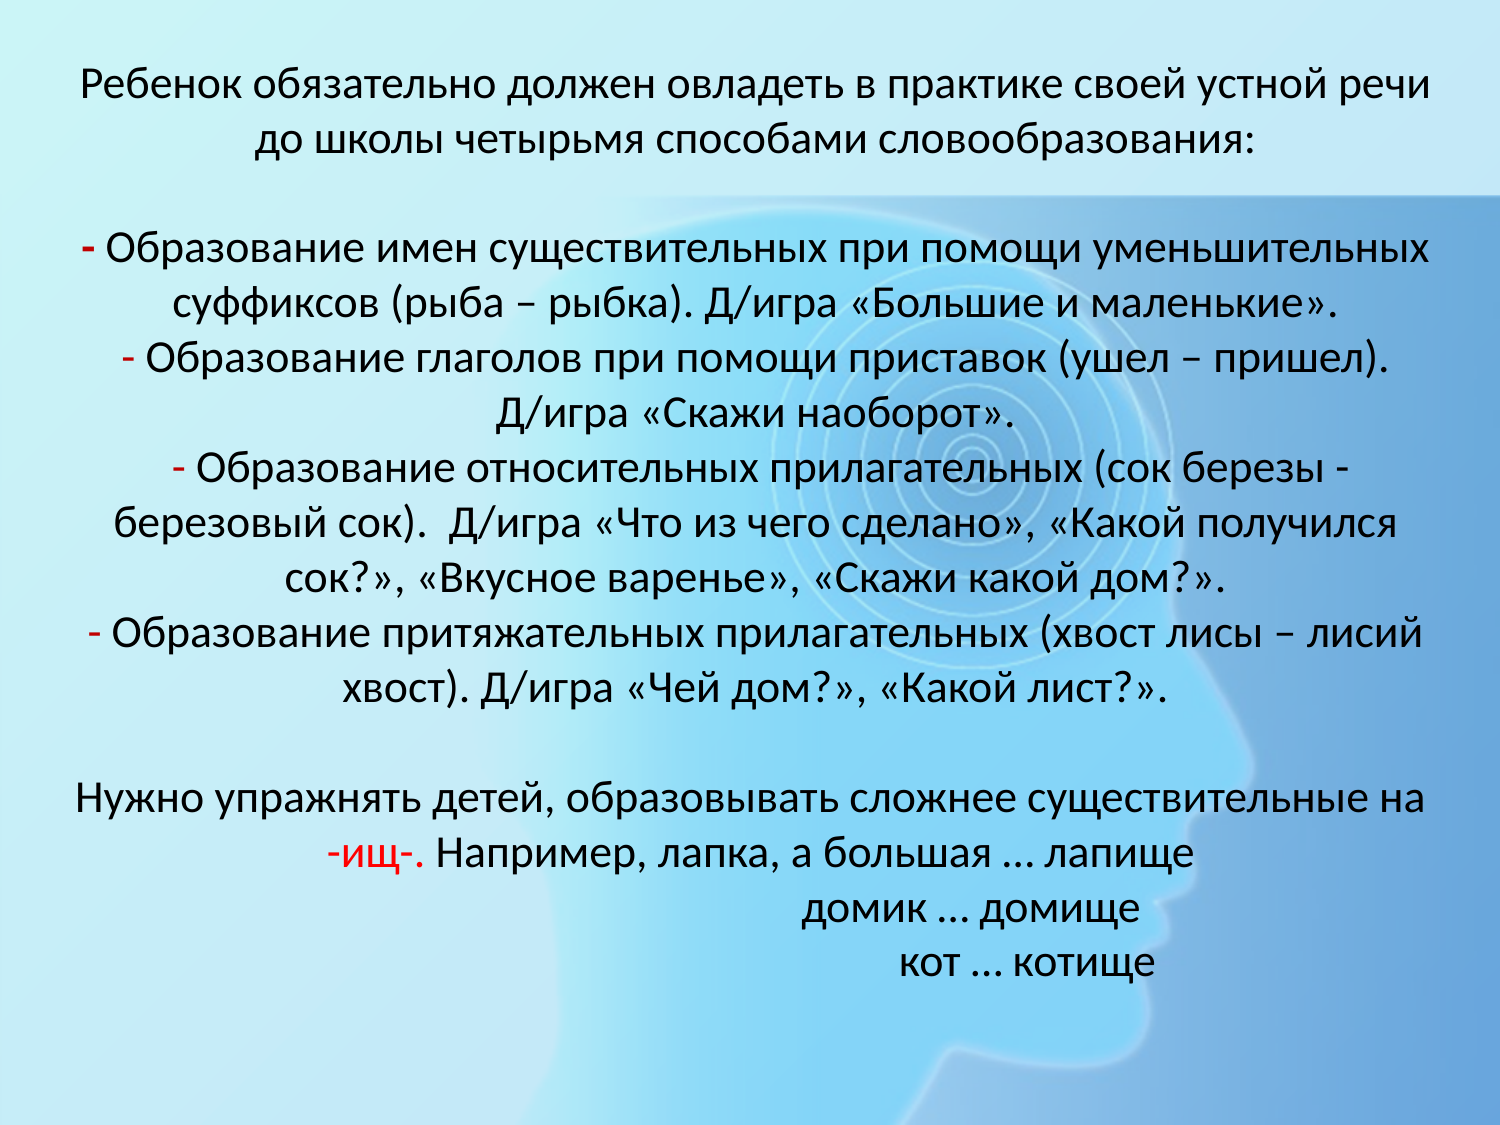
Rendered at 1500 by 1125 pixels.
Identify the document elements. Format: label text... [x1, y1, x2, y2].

title Ребенок обязательно должен овладеть в практике своей устной речи до школы четырьмя способами словообразования: - Образование имен существительных при помощи уменьшительных суффиксов (рыба – рыбка). Д/игра «Большие и маленькие». - Образование глаголов при помощи приставок (ушел – пришел). Д/игра «Скажи наоборот». - Образование относительных прилагательных (сок березы - березовый сок). Д/игра «Что из чего сделано», «Какой получился сок?», «Вкусное варенье», «Скажи какой дом?». - Образование притяжательных прилагательных (хвост лисы – лисий хвост). Д/игра «Чей дом?», «Какой лист?». Нужно упражнять детей, образовывать сложнее существительные на -ищ-. Например, лапка, а большая … лапище домик … домище кот … котище [53, 42, 1459, 1106]
picture [0, 0, 1500, 1125]
